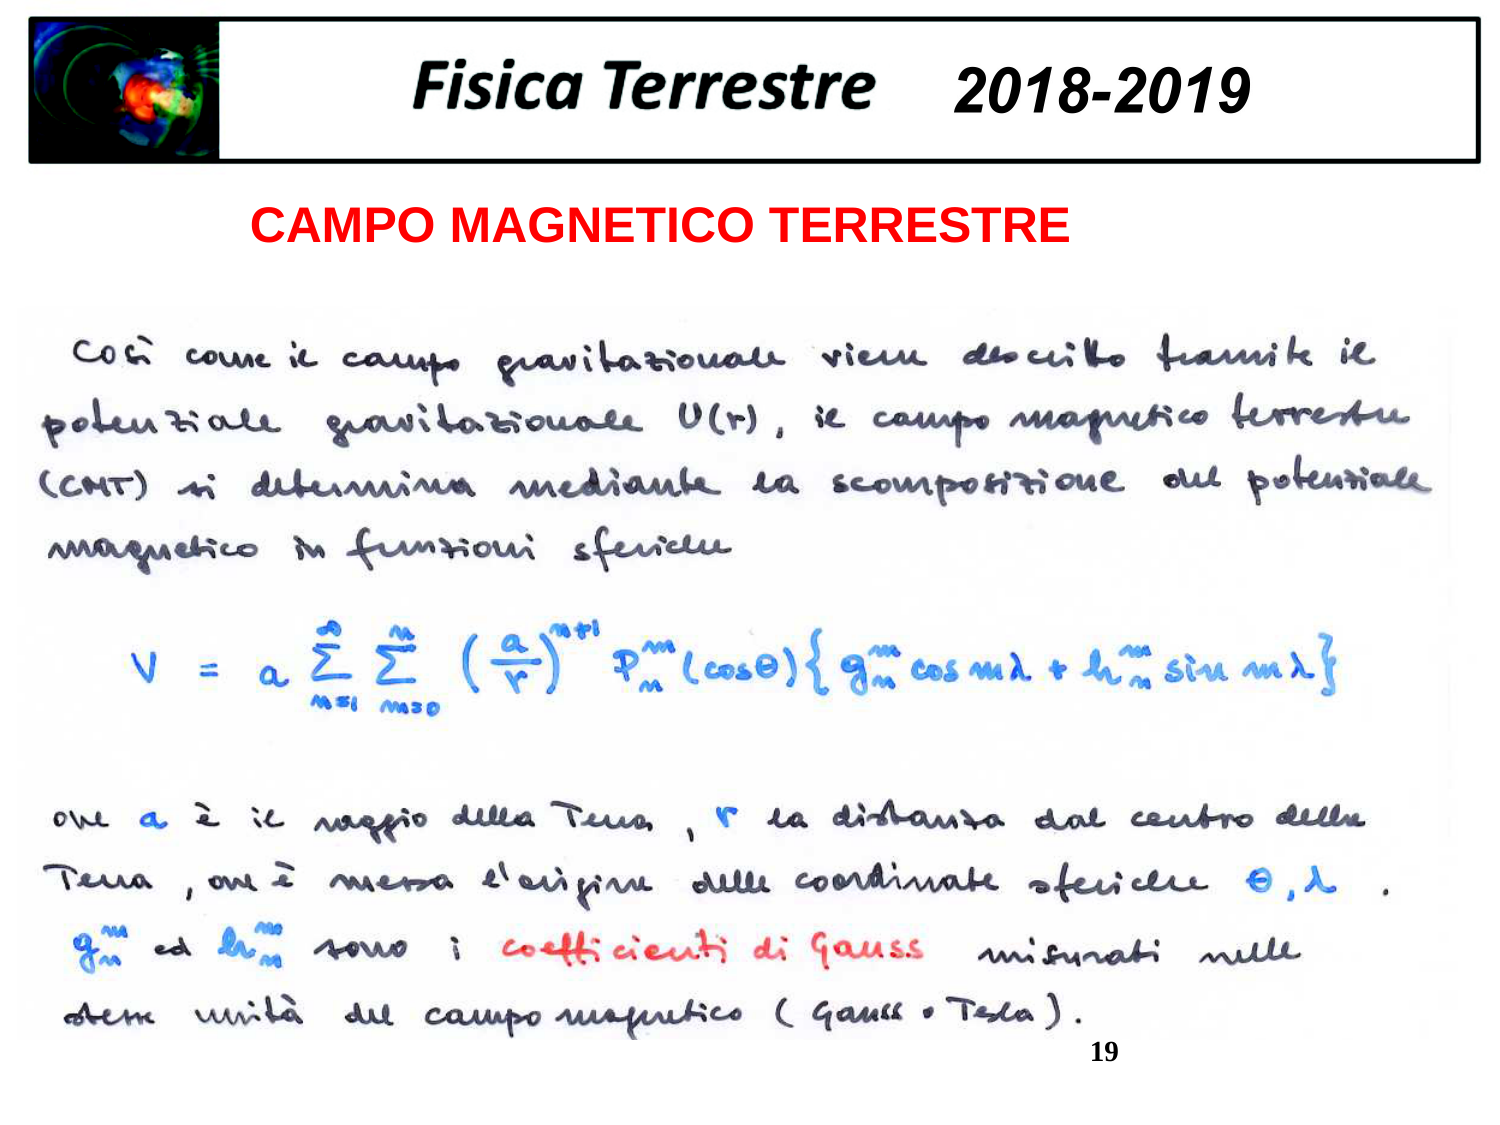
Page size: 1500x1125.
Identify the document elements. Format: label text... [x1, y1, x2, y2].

text_box CAMPO MAGNETICO TERRESTRE [235, 185, 1087, 261]
slide_number 19 [1074, 1048, 1388, 1101]
picture [0, 0, 1500, 1125]
